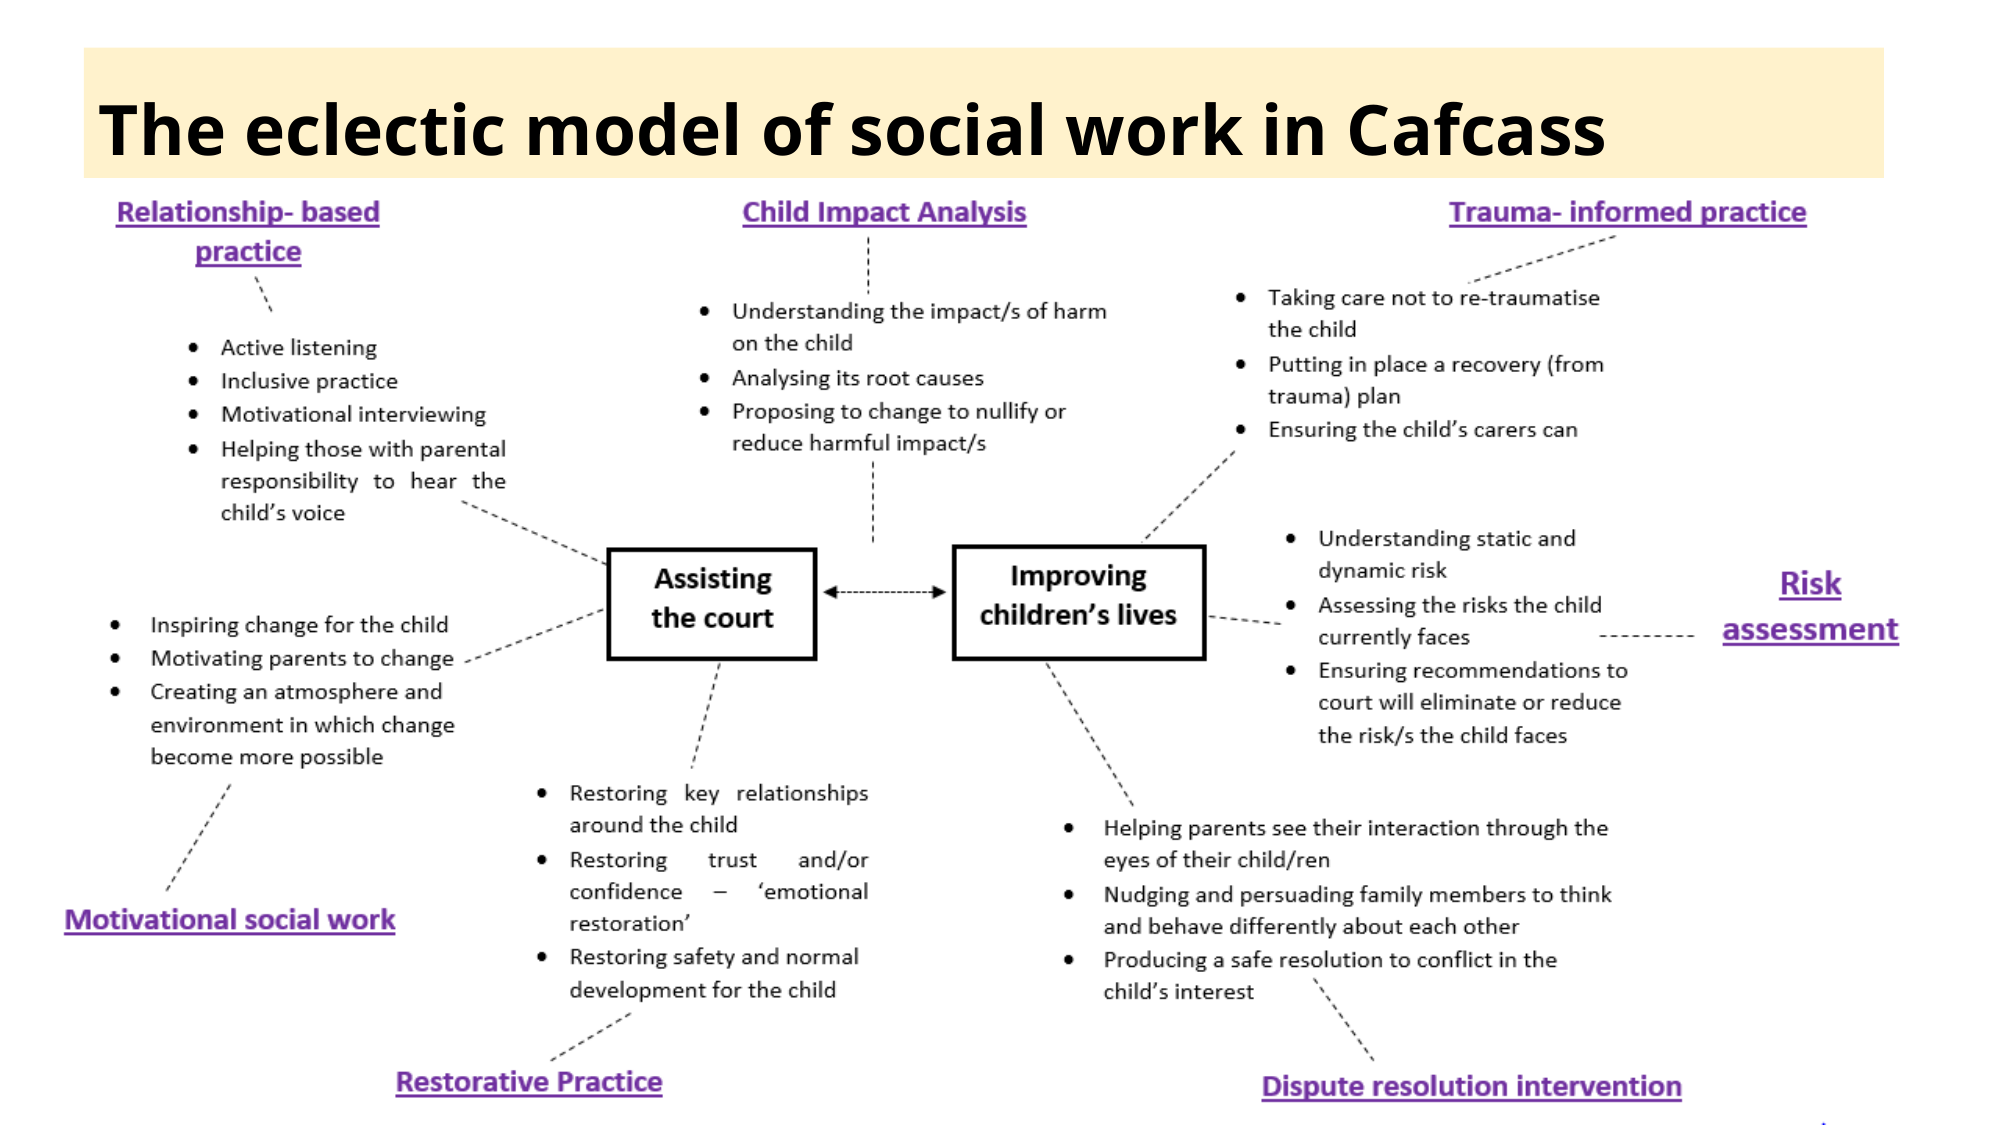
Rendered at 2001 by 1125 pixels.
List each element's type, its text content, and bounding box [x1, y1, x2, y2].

picture [58, 178, 1909, 1125]
text_box The eclectic model of social work in Cafcass [83, 47, 1884, 178]
